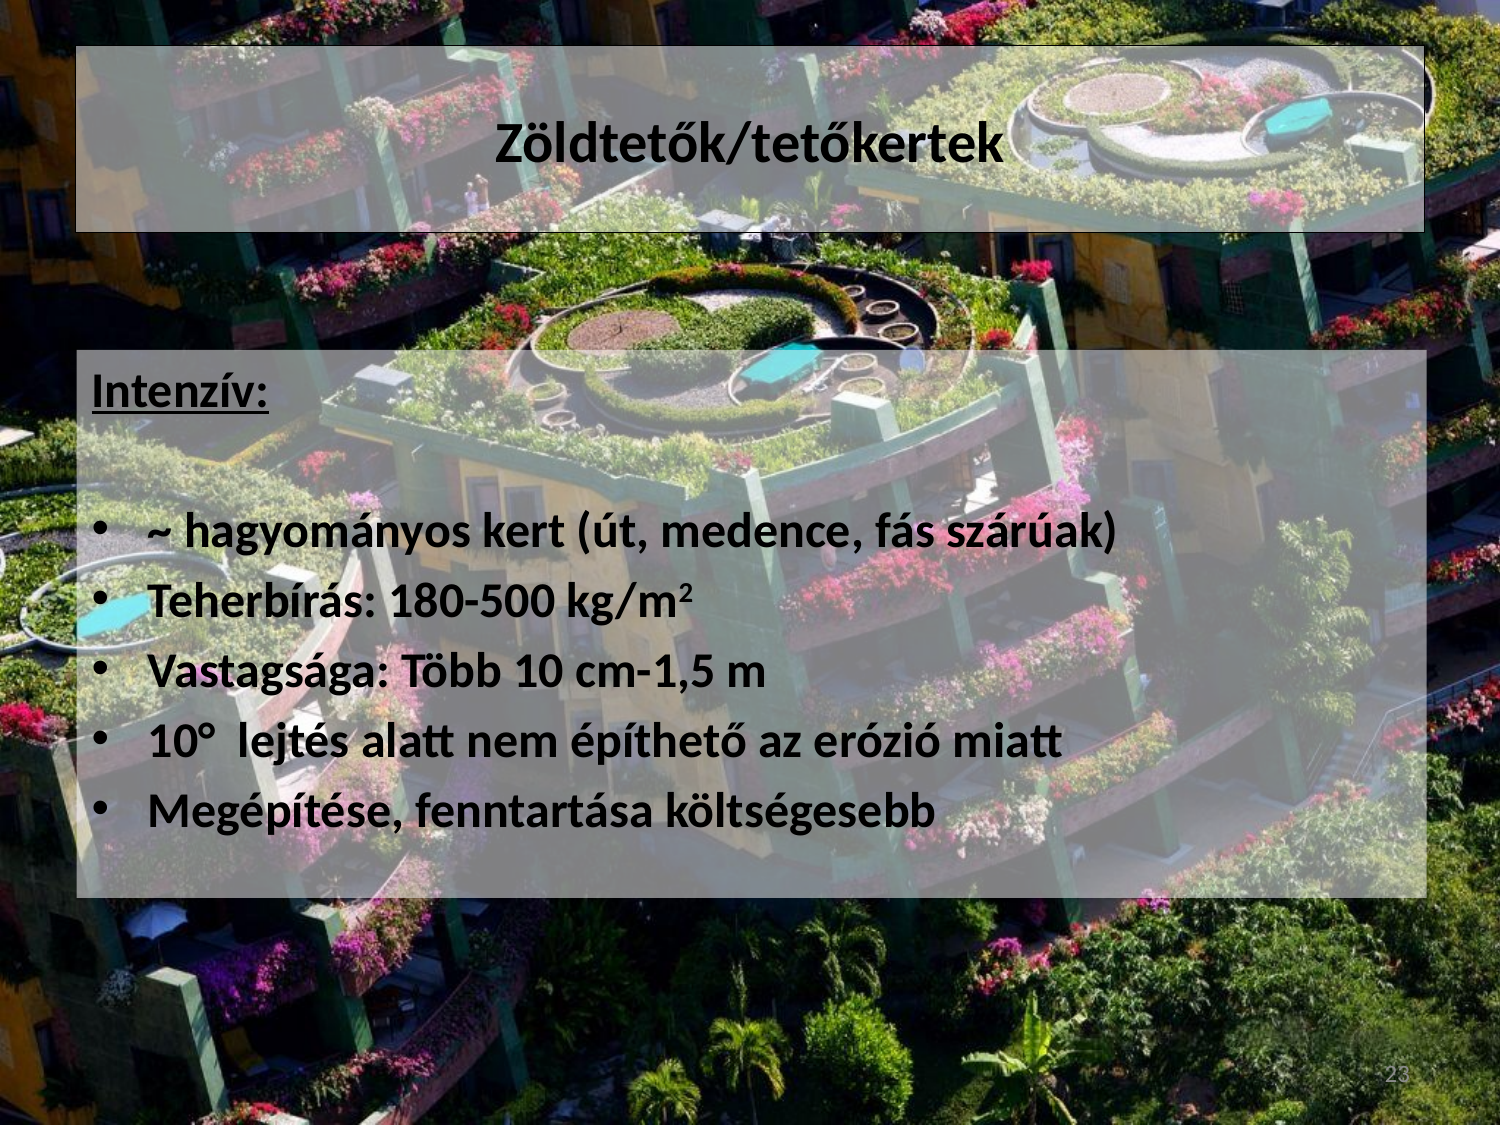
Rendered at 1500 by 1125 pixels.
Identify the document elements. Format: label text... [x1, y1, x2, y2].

list Intenzív: ~ hagyományos kert (út, medence, fás szárúak) Teherbírás: 180-500 kg/m2 Vastagsága: Több 10 cm-1,5 m 10° lejtés alatt nem építhető az erózió miatt Megépítése, fenntartása költségesebb [76, 349, 1427, 898]
picture [0, 0, 1500, 1125]
slide_number 23 [1074, 1042, 1425, 1103]
title Zöldtetők/tetőkertek [75, 45, 1425, 233]
